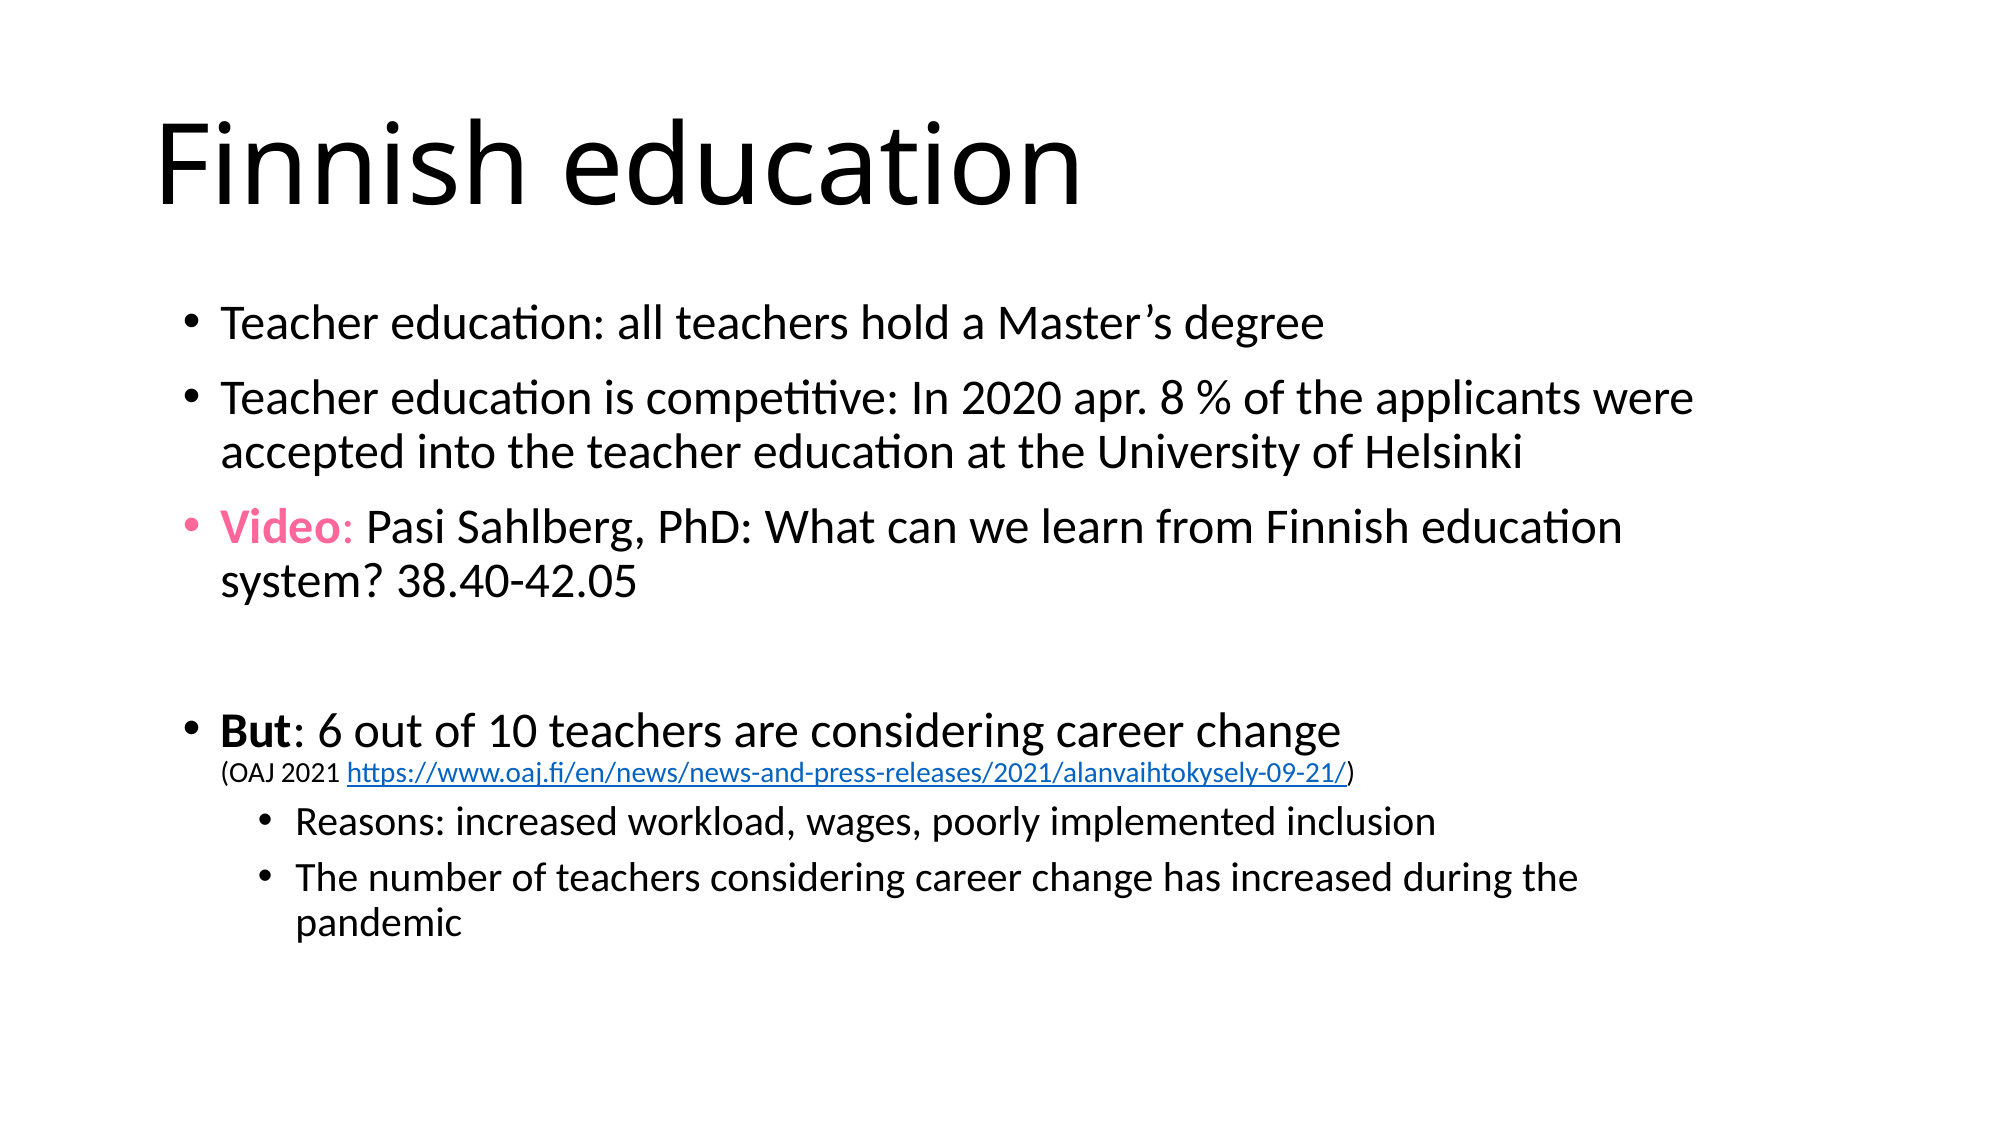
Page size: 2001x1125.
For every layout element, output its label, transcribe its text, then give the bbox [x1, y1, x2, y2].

list Teacher education: all teachers hold a Master’s degree Teacher education is competitive: In 2020 apr. 8 % of the applicants were accepted into the teacher education at the University of Helsinki Video: Pasi Sahlberg, PhD: What can we learn from Finnish education system? 38.40-42.05 But: 6 out of 10 teachers are considering career change (OAJ 2021 https://www.oaj.fi/en/news/news-and-press-releases/2021/alanvaihtokysely-09-21/) Reasons: increased workload, wages, poorly implemented inclusion The number of teachers considering career change has increased during the pandemic [168, 289, 1715, 1125]
title Finnish education [137, 59, 1863, 278]
